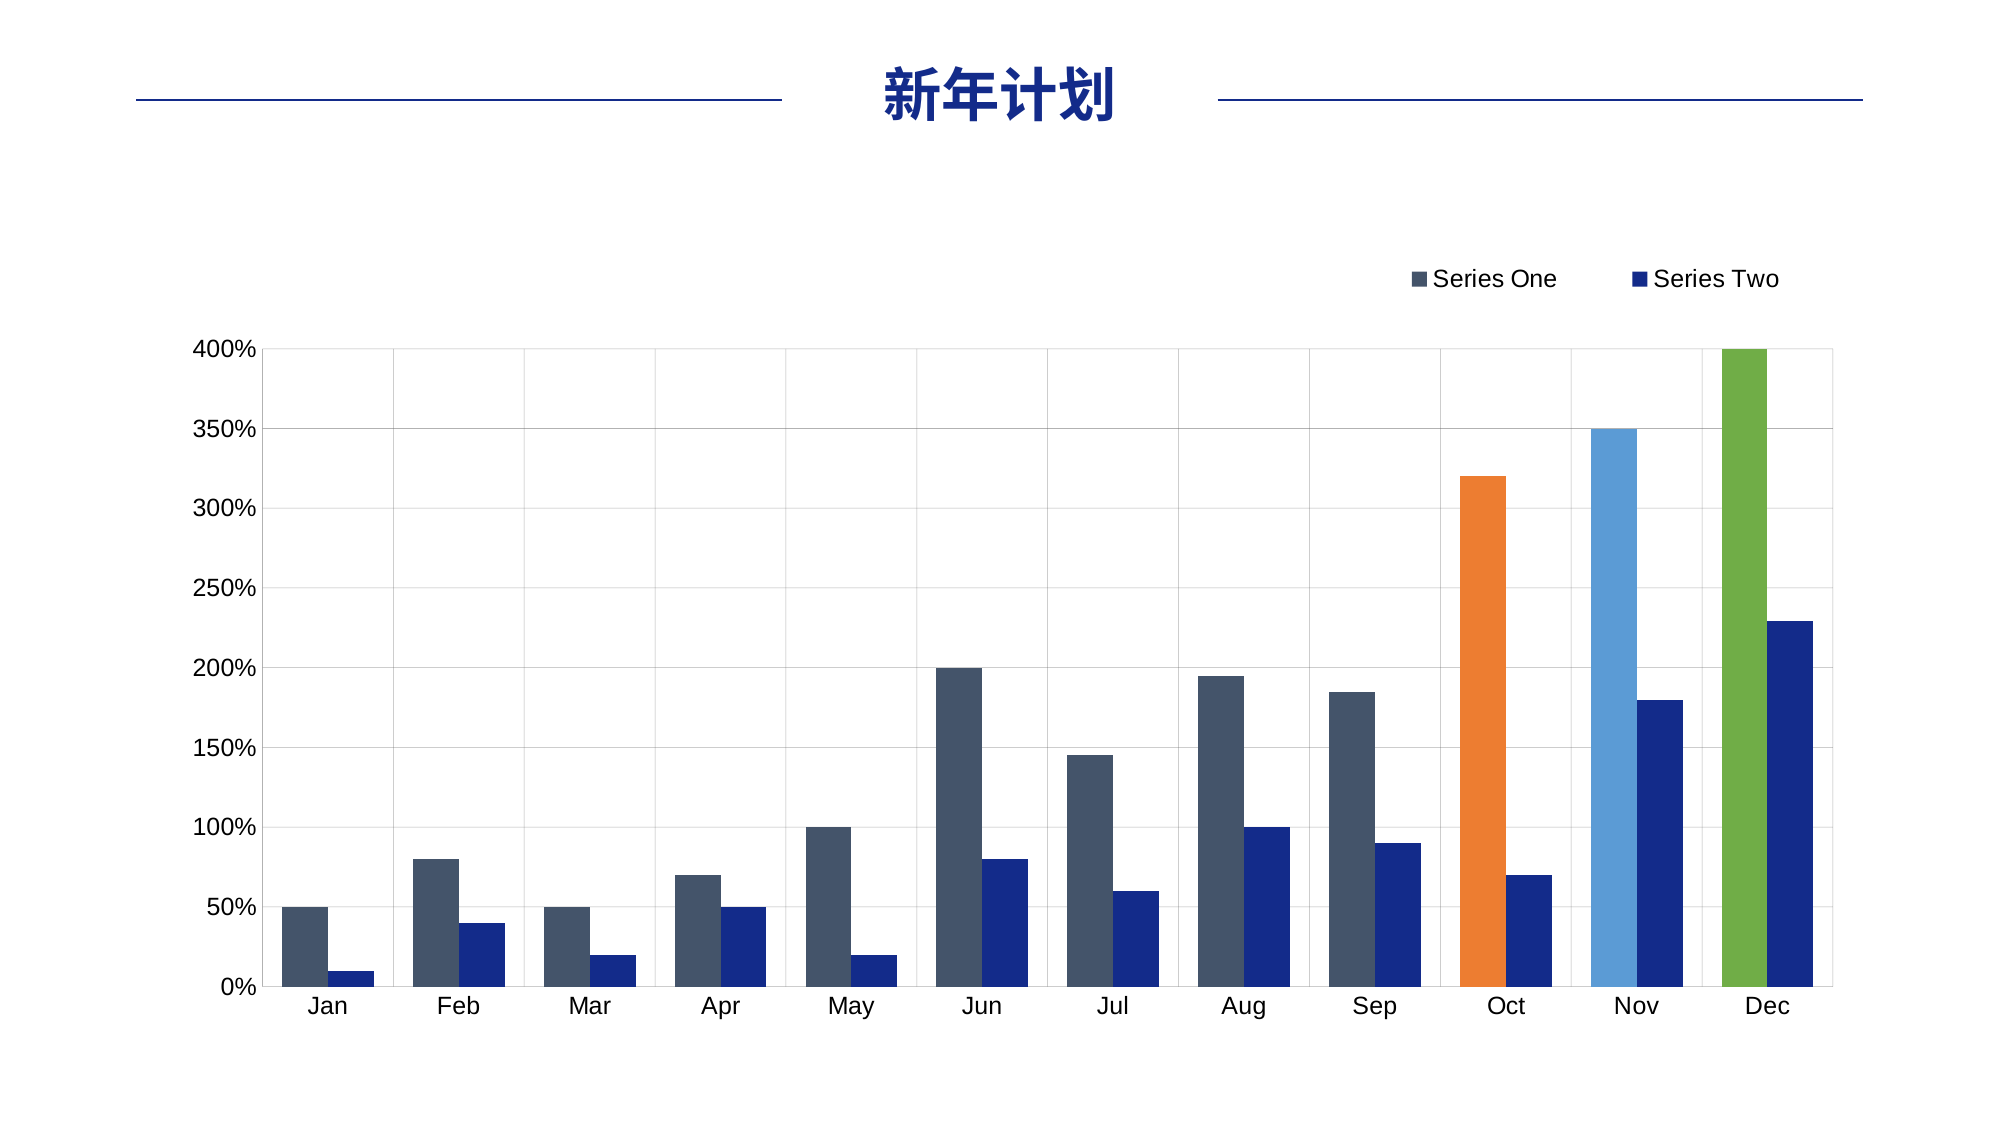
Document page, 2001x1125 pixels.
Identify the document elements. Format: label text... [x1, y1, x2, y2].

list 新年计划 [785, 50, 1215, 137]
chart [149, 238, 1850, 1125]
